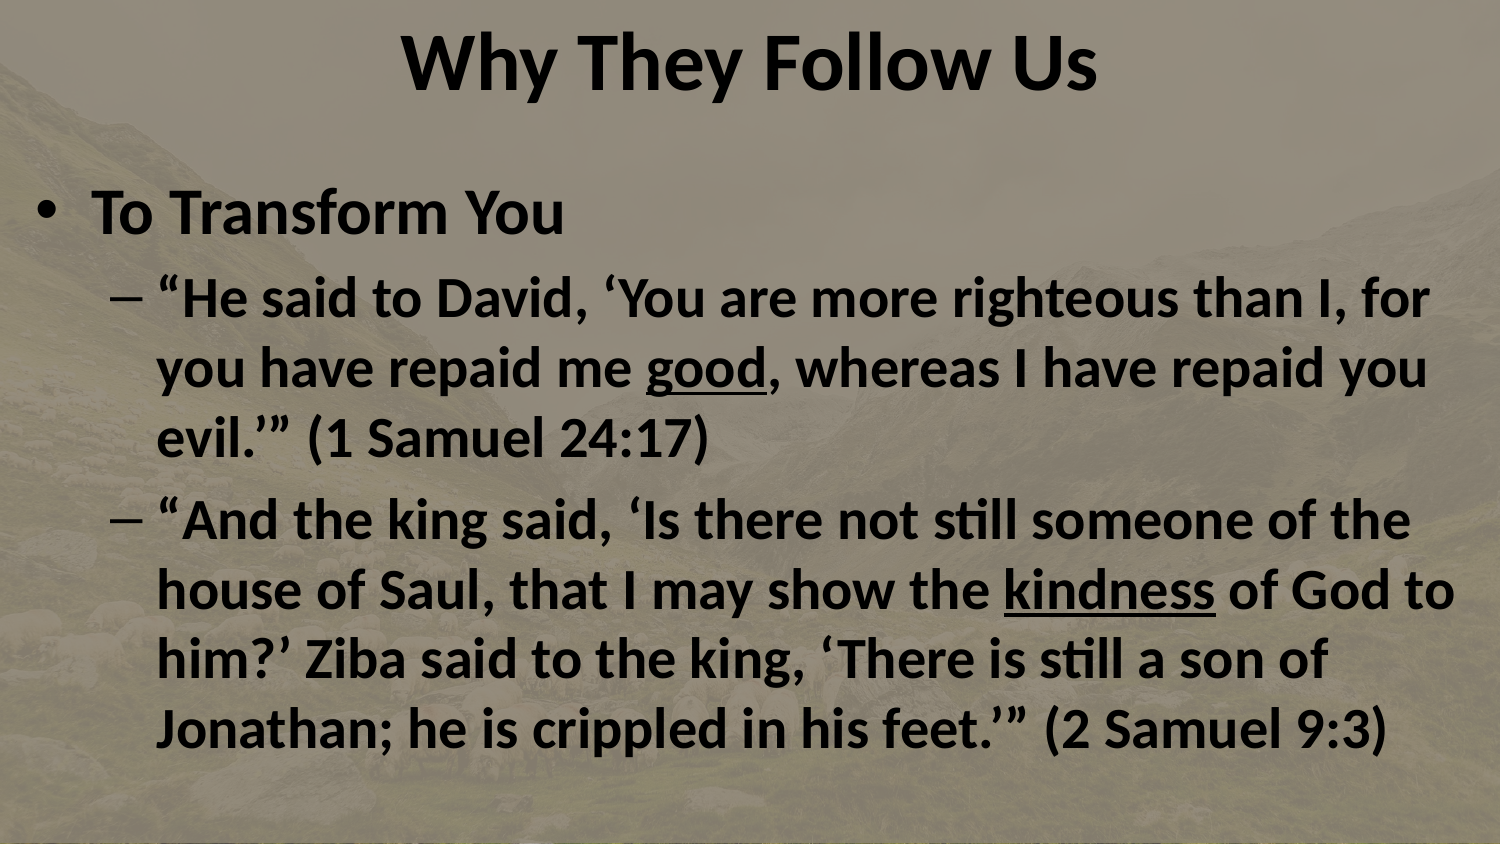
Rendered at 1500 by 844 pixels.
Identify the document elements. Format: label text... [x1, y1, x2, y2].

text_box To Transform You “He said to David, ‘You are more righteous than I, for you have repaid me good, whereas I have repaid you evil.’” (1 Samuel 24:17) “And the king said, ‘Is there not still someone of the house of Saul, that I may show the kindness of God to him?’ Ziba said to the king, ‘There is still a son of Jonathan; he is crippled in his feet.’” (2 Samuel 9:3) [20, 160, 1480, 844]
list Why They Follow Us [0, 0, 1500, 844]
